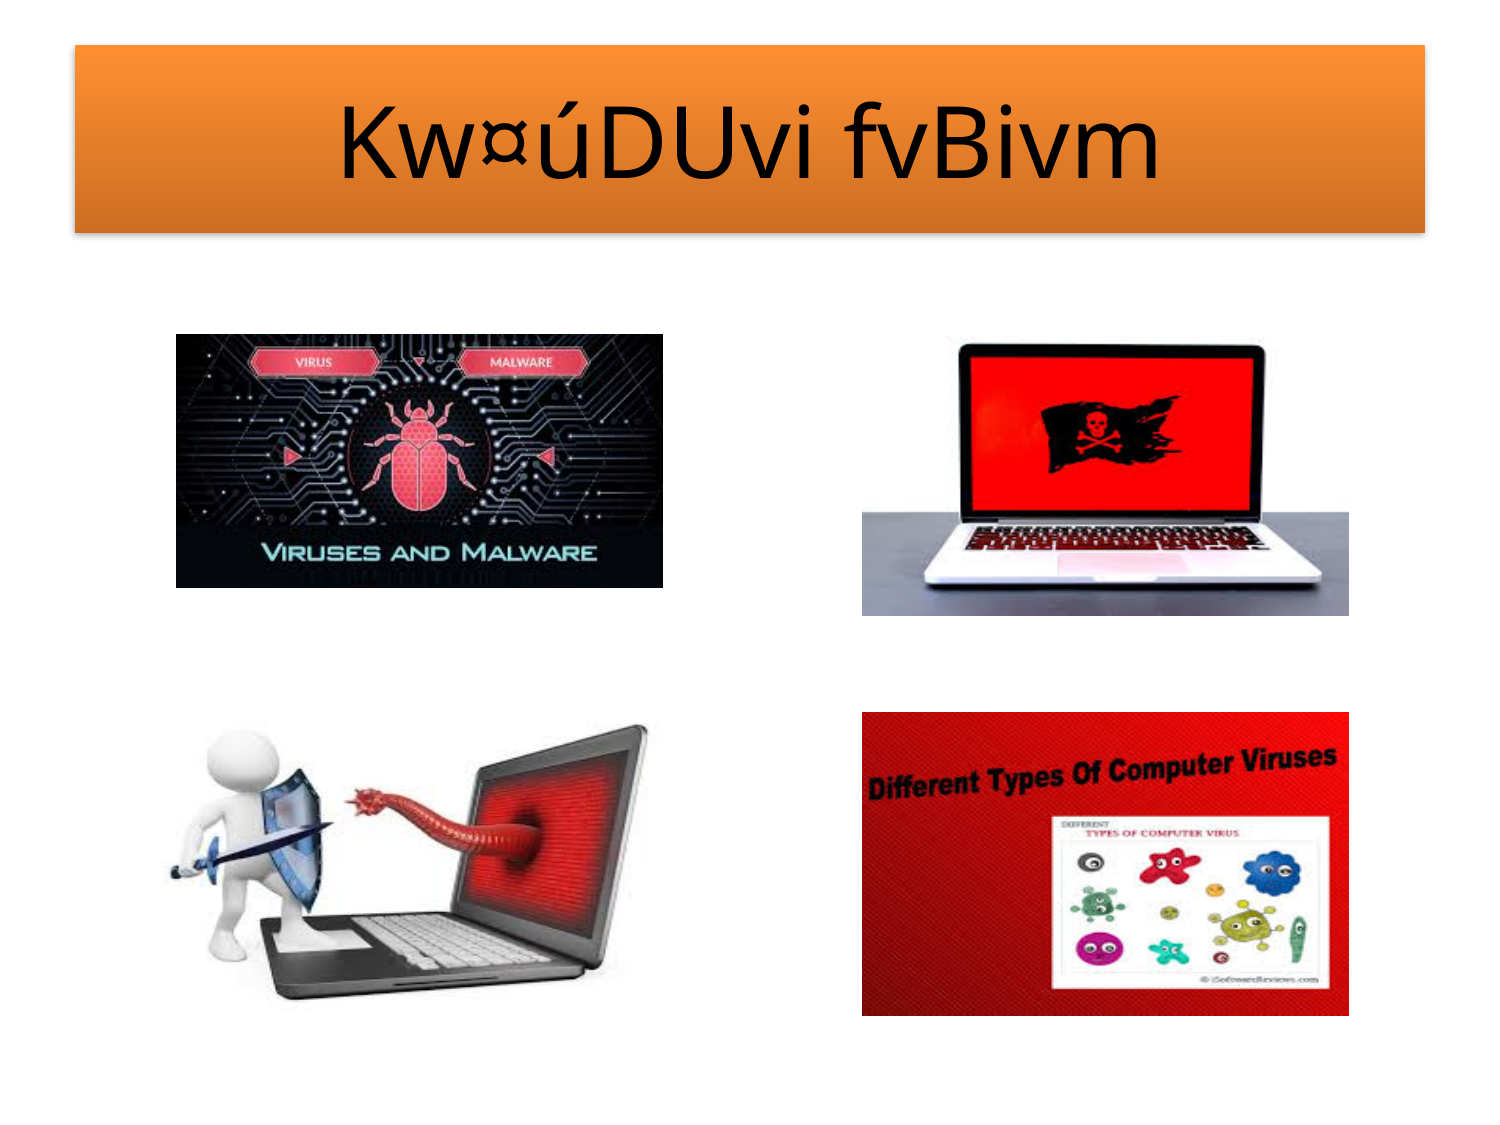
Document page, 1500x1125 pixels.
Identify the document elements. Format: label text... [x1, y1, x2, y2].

picture [862, 324, 1349, 616]
title Kw¤úDUvi fvBivm [75, 45, 1425, 233]
picture [162, 711, 662, 1011]
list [176, 334, 663, 588]
picture [862, 712, 1349, 1016]
